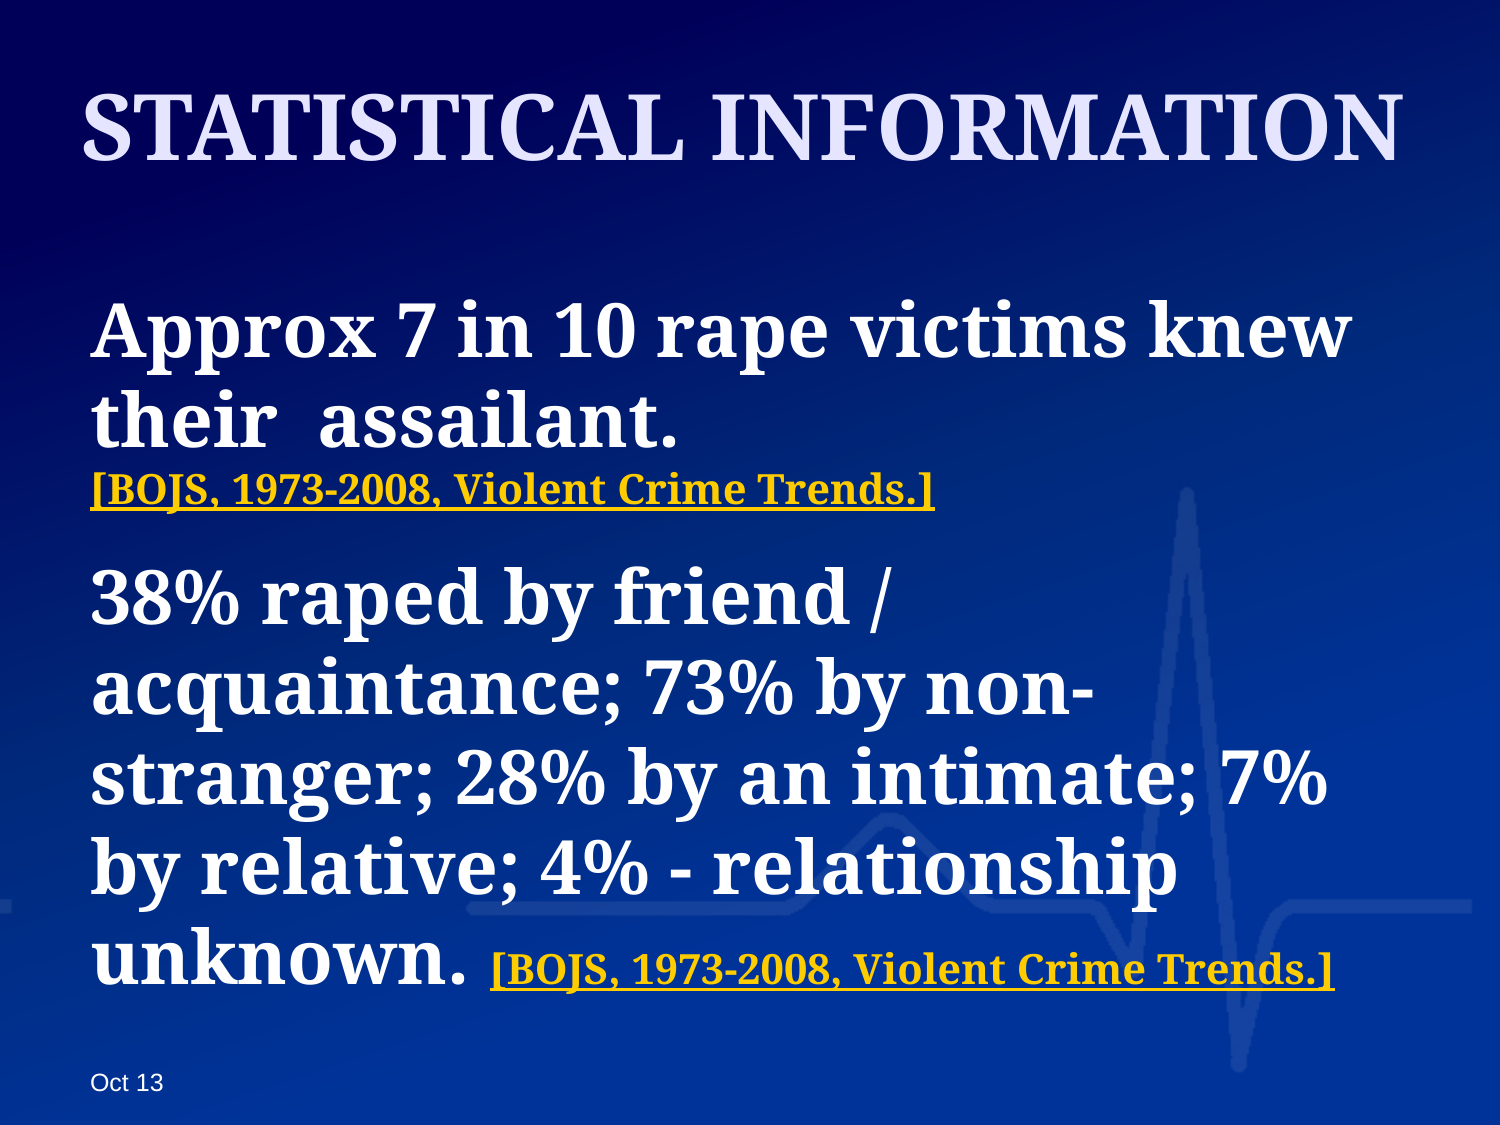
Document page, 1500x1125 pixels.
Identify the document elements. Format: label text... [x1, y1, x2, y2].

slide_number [74, 1025, 426, 1104]
title STATISTICAL INFORMATION [37, 74, 1451, 188]
picture [0, 0, 1500, 1125]
list Approx 7 in 10 rape victims knew their assailant. [BOJS, 1973-2008, Violent Crime Trends.] 38% raped by friend / acquaintance; 73% by non-stranger; 28% by an intimate; 7% by relative; 4% - relationship unknown. [BOJS, 1973-2008, Violent Crime Trends.] [75, 275, 1388, 1000]
